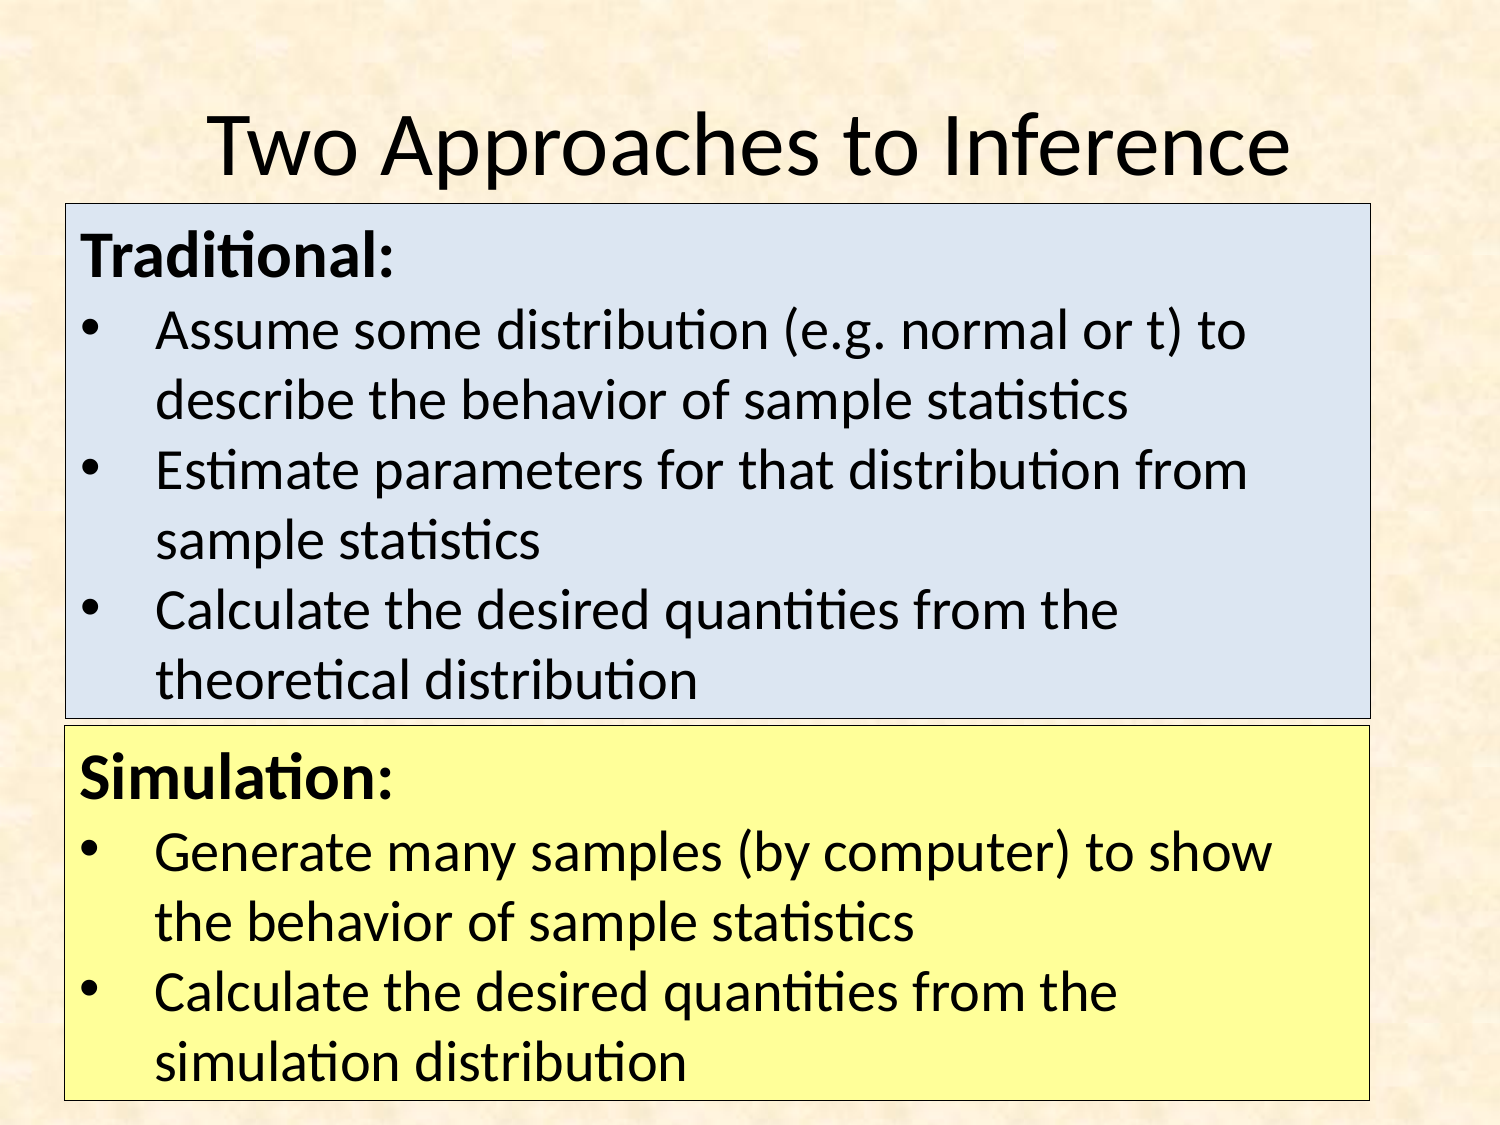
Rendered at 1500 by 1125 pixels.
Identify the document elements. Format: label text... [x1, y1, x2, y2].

title Two Approaches to Inference [75, 45, 1425, 233]
text_box Simulation: Generate many samples (by computer) to show the behavior of sample statistics Calculate the desired quantities from the simulation distribution [64, 725, 1370, 1101]
text_box Traditional: Assume some distribution (e.g. normal or t) to describe the behavior of sample statistics Estimate parameters for that distribution from sample statistics Calculate the desired quantities from the theoretical distribution [65, 203, 1371, 719]
picture [0, 0, 1500, 1125]
